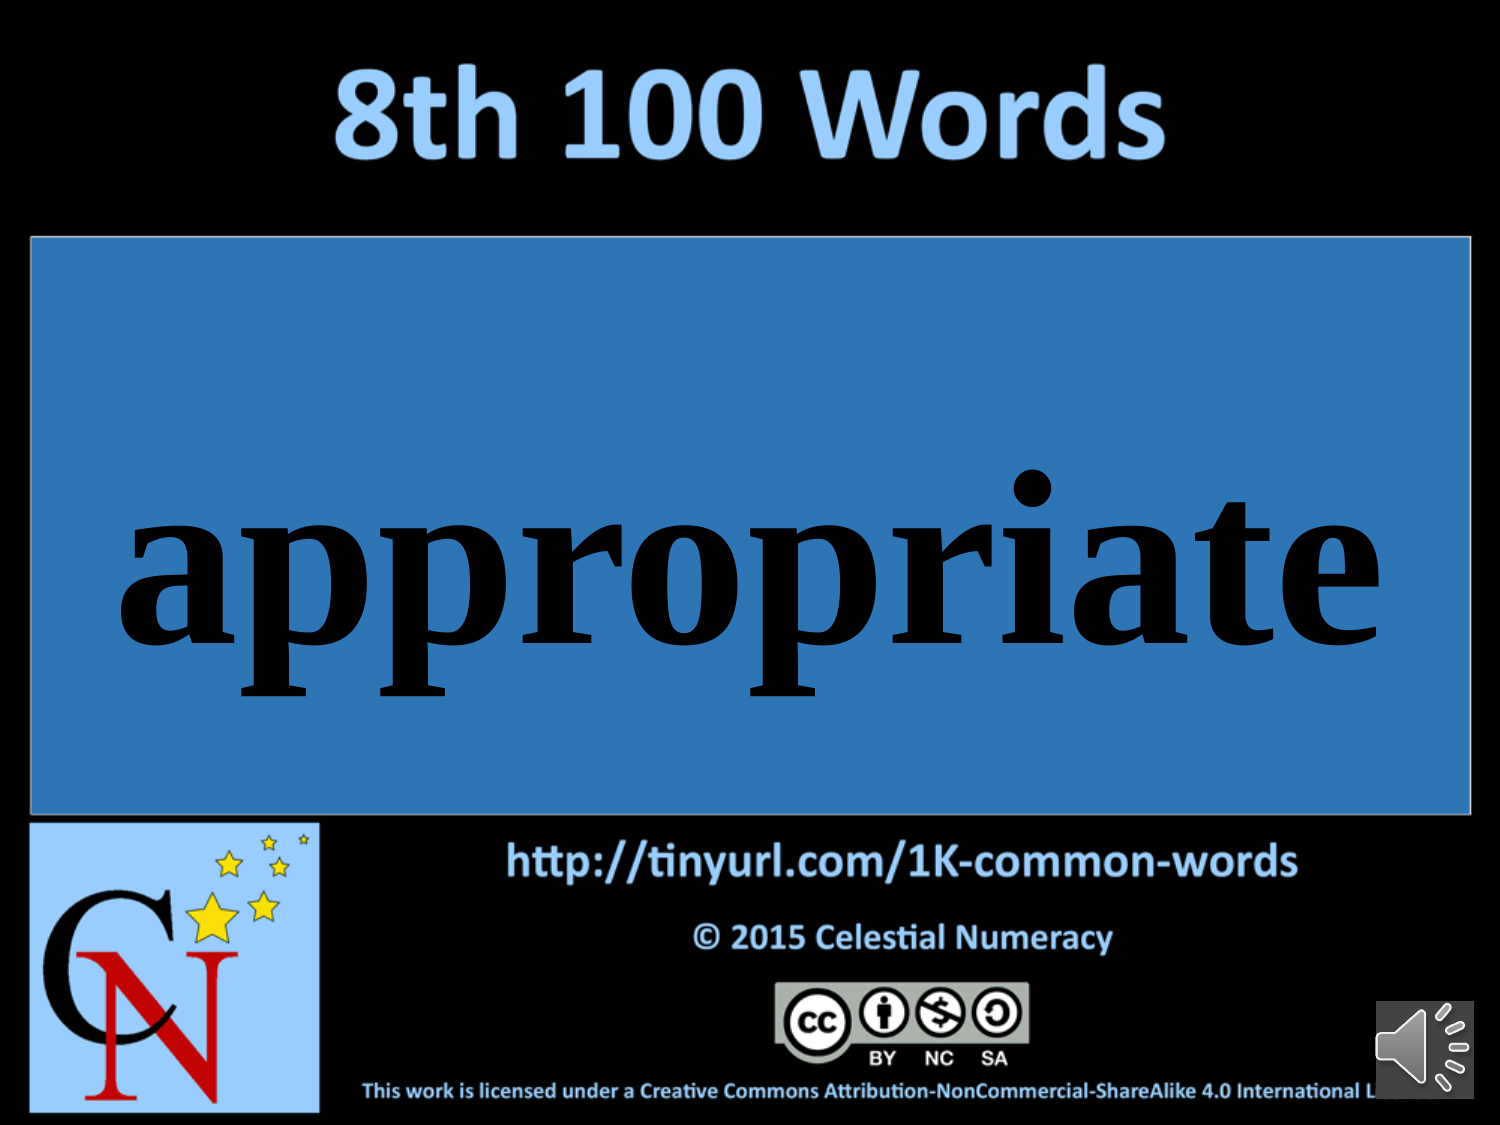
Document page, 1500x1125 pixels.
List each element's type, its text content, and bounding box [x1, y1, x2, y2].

picture [0, 0, 1500, 453]
picture [0, 672, 1500, 1125]
title appropriate [0, 453, 1500, 672]
